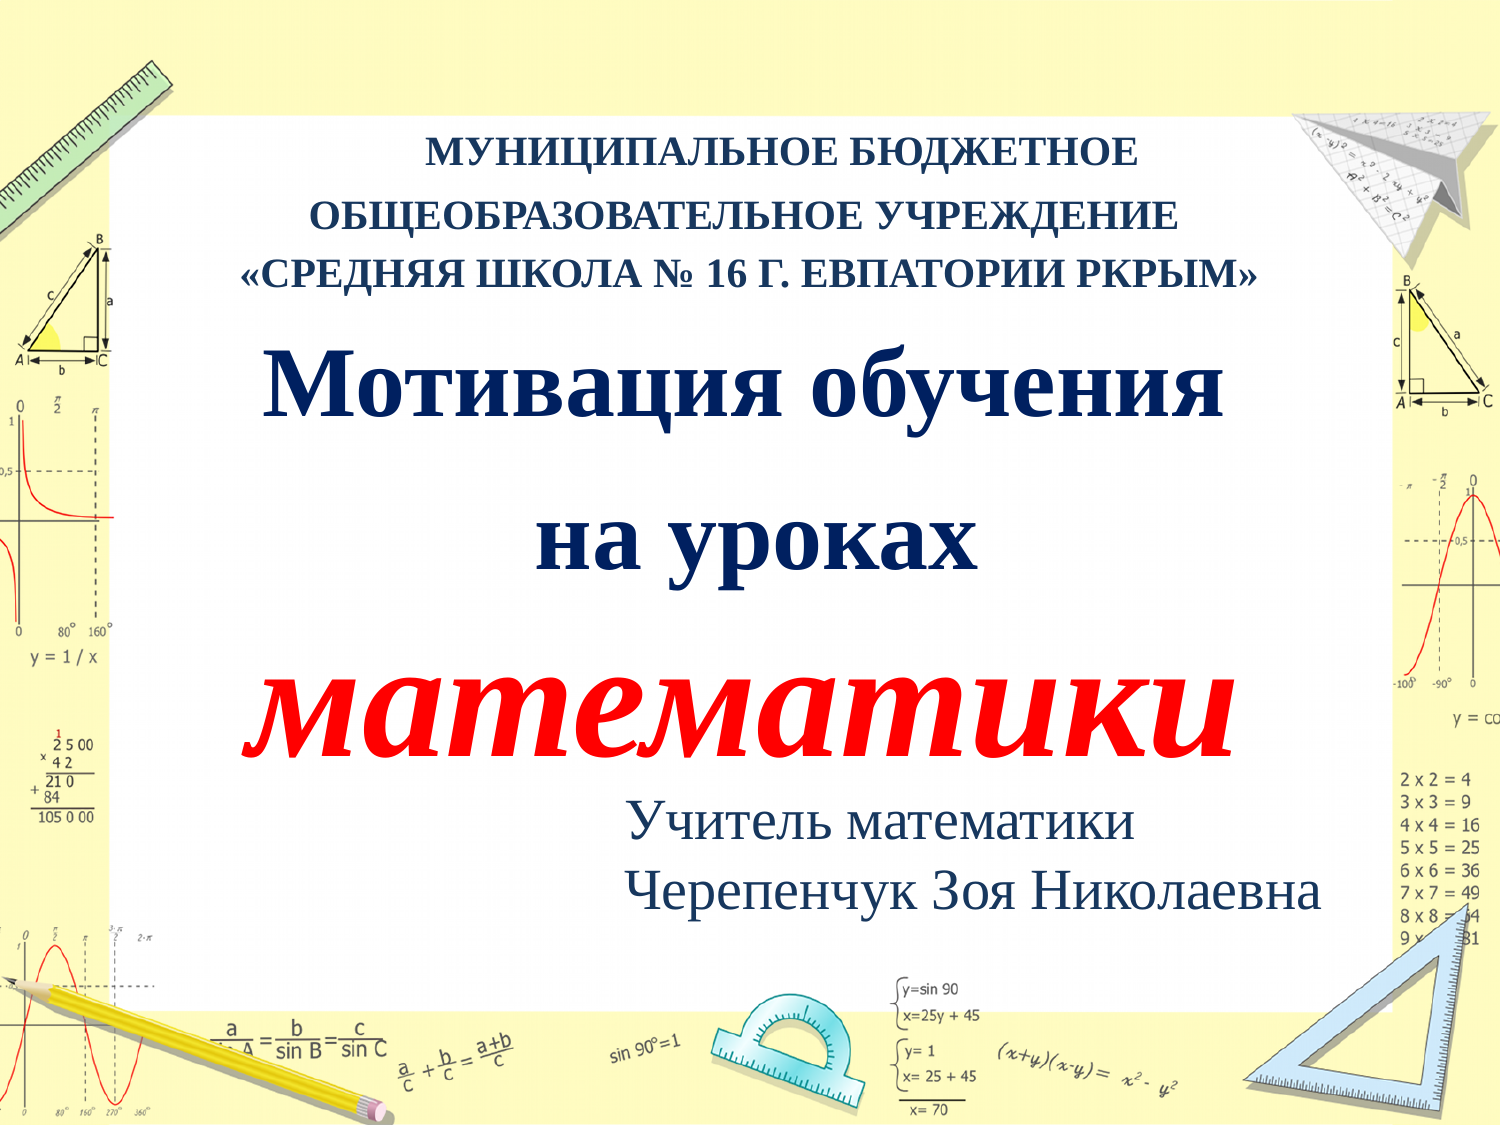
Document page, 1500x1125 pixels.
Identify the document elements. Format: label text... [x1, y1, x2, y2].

picture [0, 0, 1500, 1125]
text_box Учитель математики Черепенчук Зоя Николаевна [609, 773, 1360, 929]
list МУНИЦИПАЛЬНОЕ БЮДЖЕТНОЕ ОБЩЕОБРАЗОВАТЕЛЬНОЕ УЧРЕЖДЕНИЕ «СРЕДНЯЯ ШКОЛА № 16 Г. ЕВПАТОРИИ РКРЫМ» Мотивация обучения на уроках математики [35, 0, 1454, 797]
